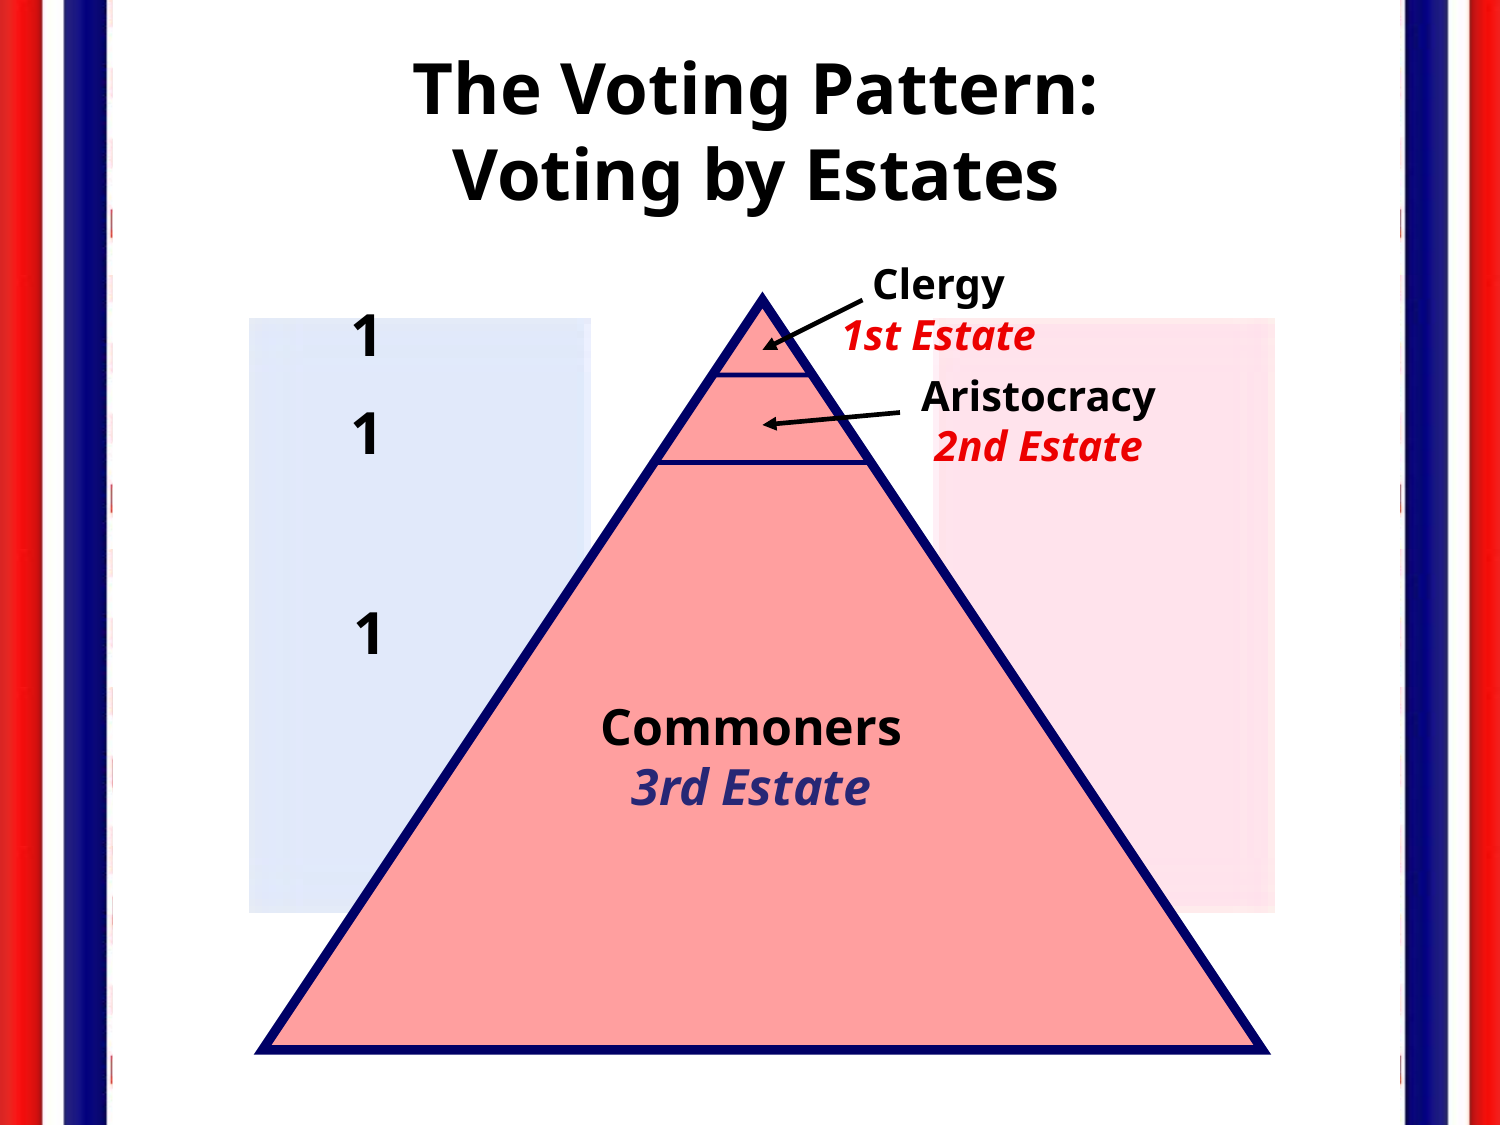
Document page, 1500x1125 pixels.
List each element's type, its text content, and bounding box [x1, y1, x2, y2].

picture [1400, 0, 1500, 1125]
text_box Aristocracy 2nd Estate [889, 362, 1188, 478]
text_box 1 [338, 588, 402, 674]
text_box The Voting Pattern: Voting by Estates [398, 36, 1115, 222]
text_box Commoners 3rd Estate [585, 688, 917, 824]
text_box 1 [336, 291, 399, 376]
text_box [262, 463, 1263, 1050]
text_box [762, 299, 863, 350]
text_box [654, 299, 871, 462]
text_box 1 [336, 388, 399, 474]
text_box [762, 412, 901, 431]
picture [0, 0, 113, 1125]
text_box Clergy 1st Estate [826, 250, 1051, 366]
